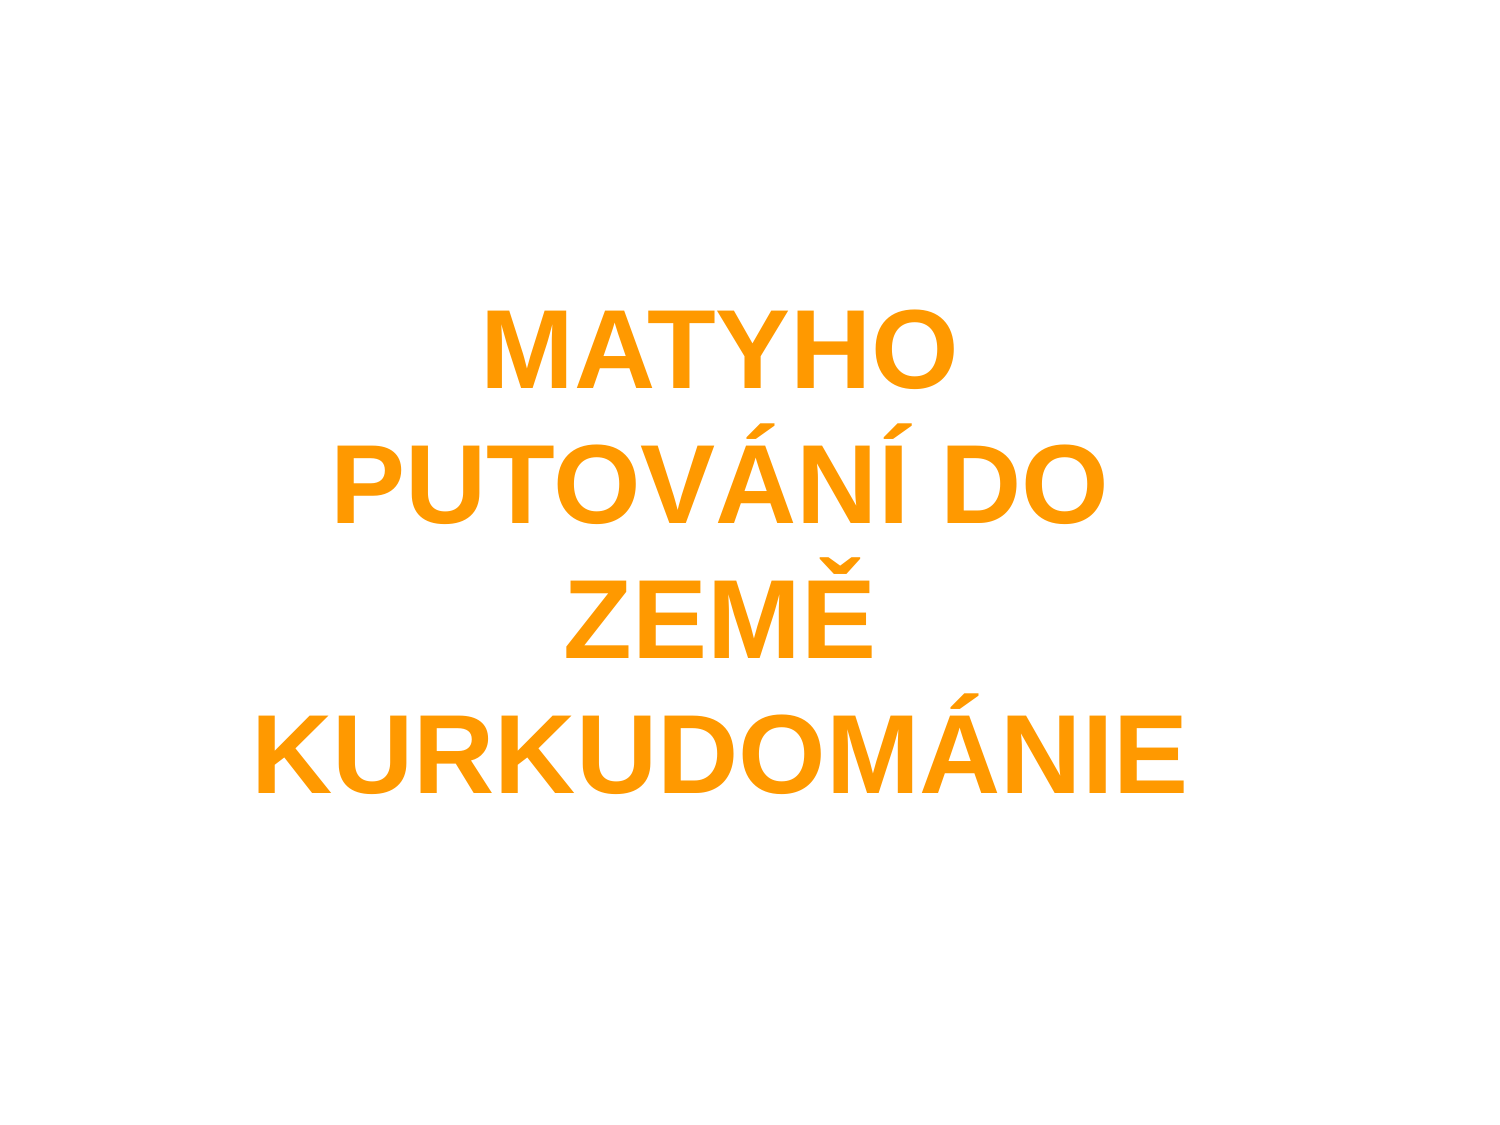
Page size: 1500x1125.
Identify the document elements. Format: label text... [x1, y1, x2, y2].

text_box MATYHO PUTOVÁNÍ DO ZEMĚ KURKUDOMÁNIE [222, 268, 1218, 824]
